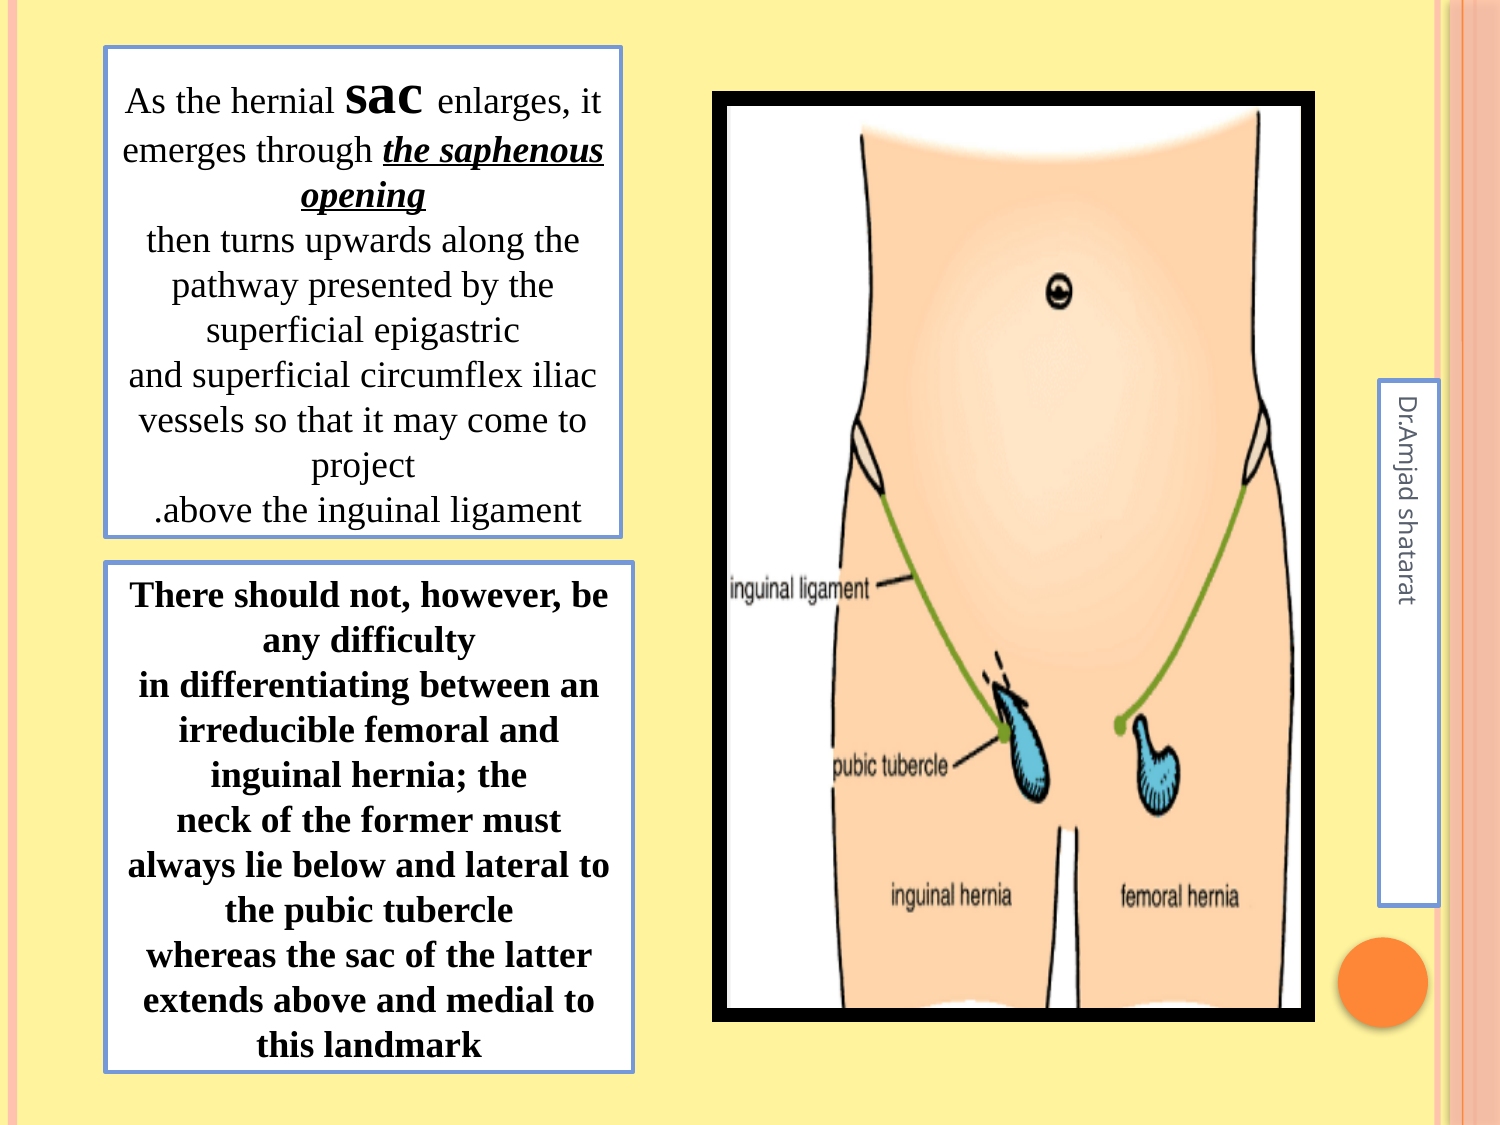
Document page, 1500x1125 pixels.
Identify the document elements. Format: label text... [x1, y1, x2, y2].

text_box As the hernial sac enlarges, it emerges through the saphenous opening then turns upwards along the pathway presented by the superficial epigastric and superficial circumflex iliac vessels so that it may come to project above the inguinal ligament. [103, 45, 623, 539]
picture [725, 104, 1302, 1009]
text_box There should not, however, be any difficulty in differentiating between an irreducible femoral and inguinal hernia; the neck of the former must always lie below and lateral to the pubic tubercle whereas the sac of the latter extends above and medial to this landmark [103, 560, 635, 1074]
footer Dr.Amjad shatarat [1377, 378, 1441, 908]
